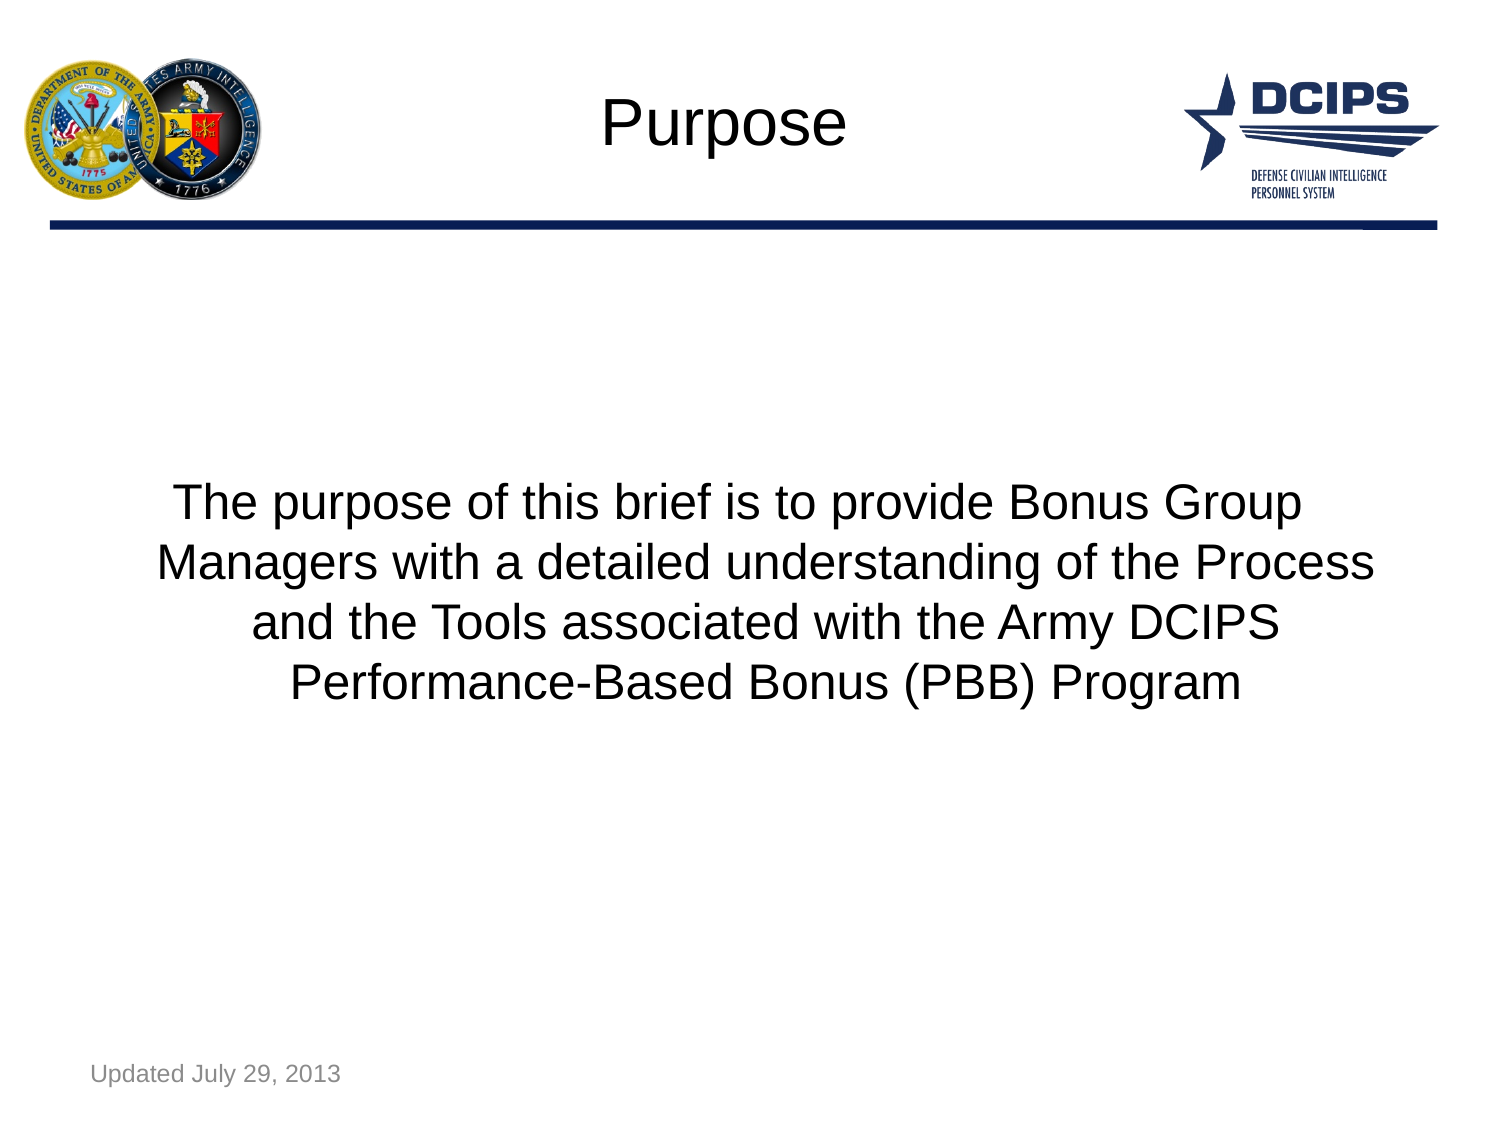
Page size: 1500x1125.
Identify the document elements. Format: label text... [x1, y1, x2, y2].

title Purpose [262, 24, 1188, 213]
picture [24, 58, 262, 200]
list The purpose of this brief is to provide Bonus Group Managers with a detailed understanding of the Process and the Tools associated with the Army DCIPS Performance-Based Bonus (PBB) Program [62, 462, 1414, 1125]
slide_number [75, 1042, 425, 1103]
picture [1159, 57, 1475, 217]
